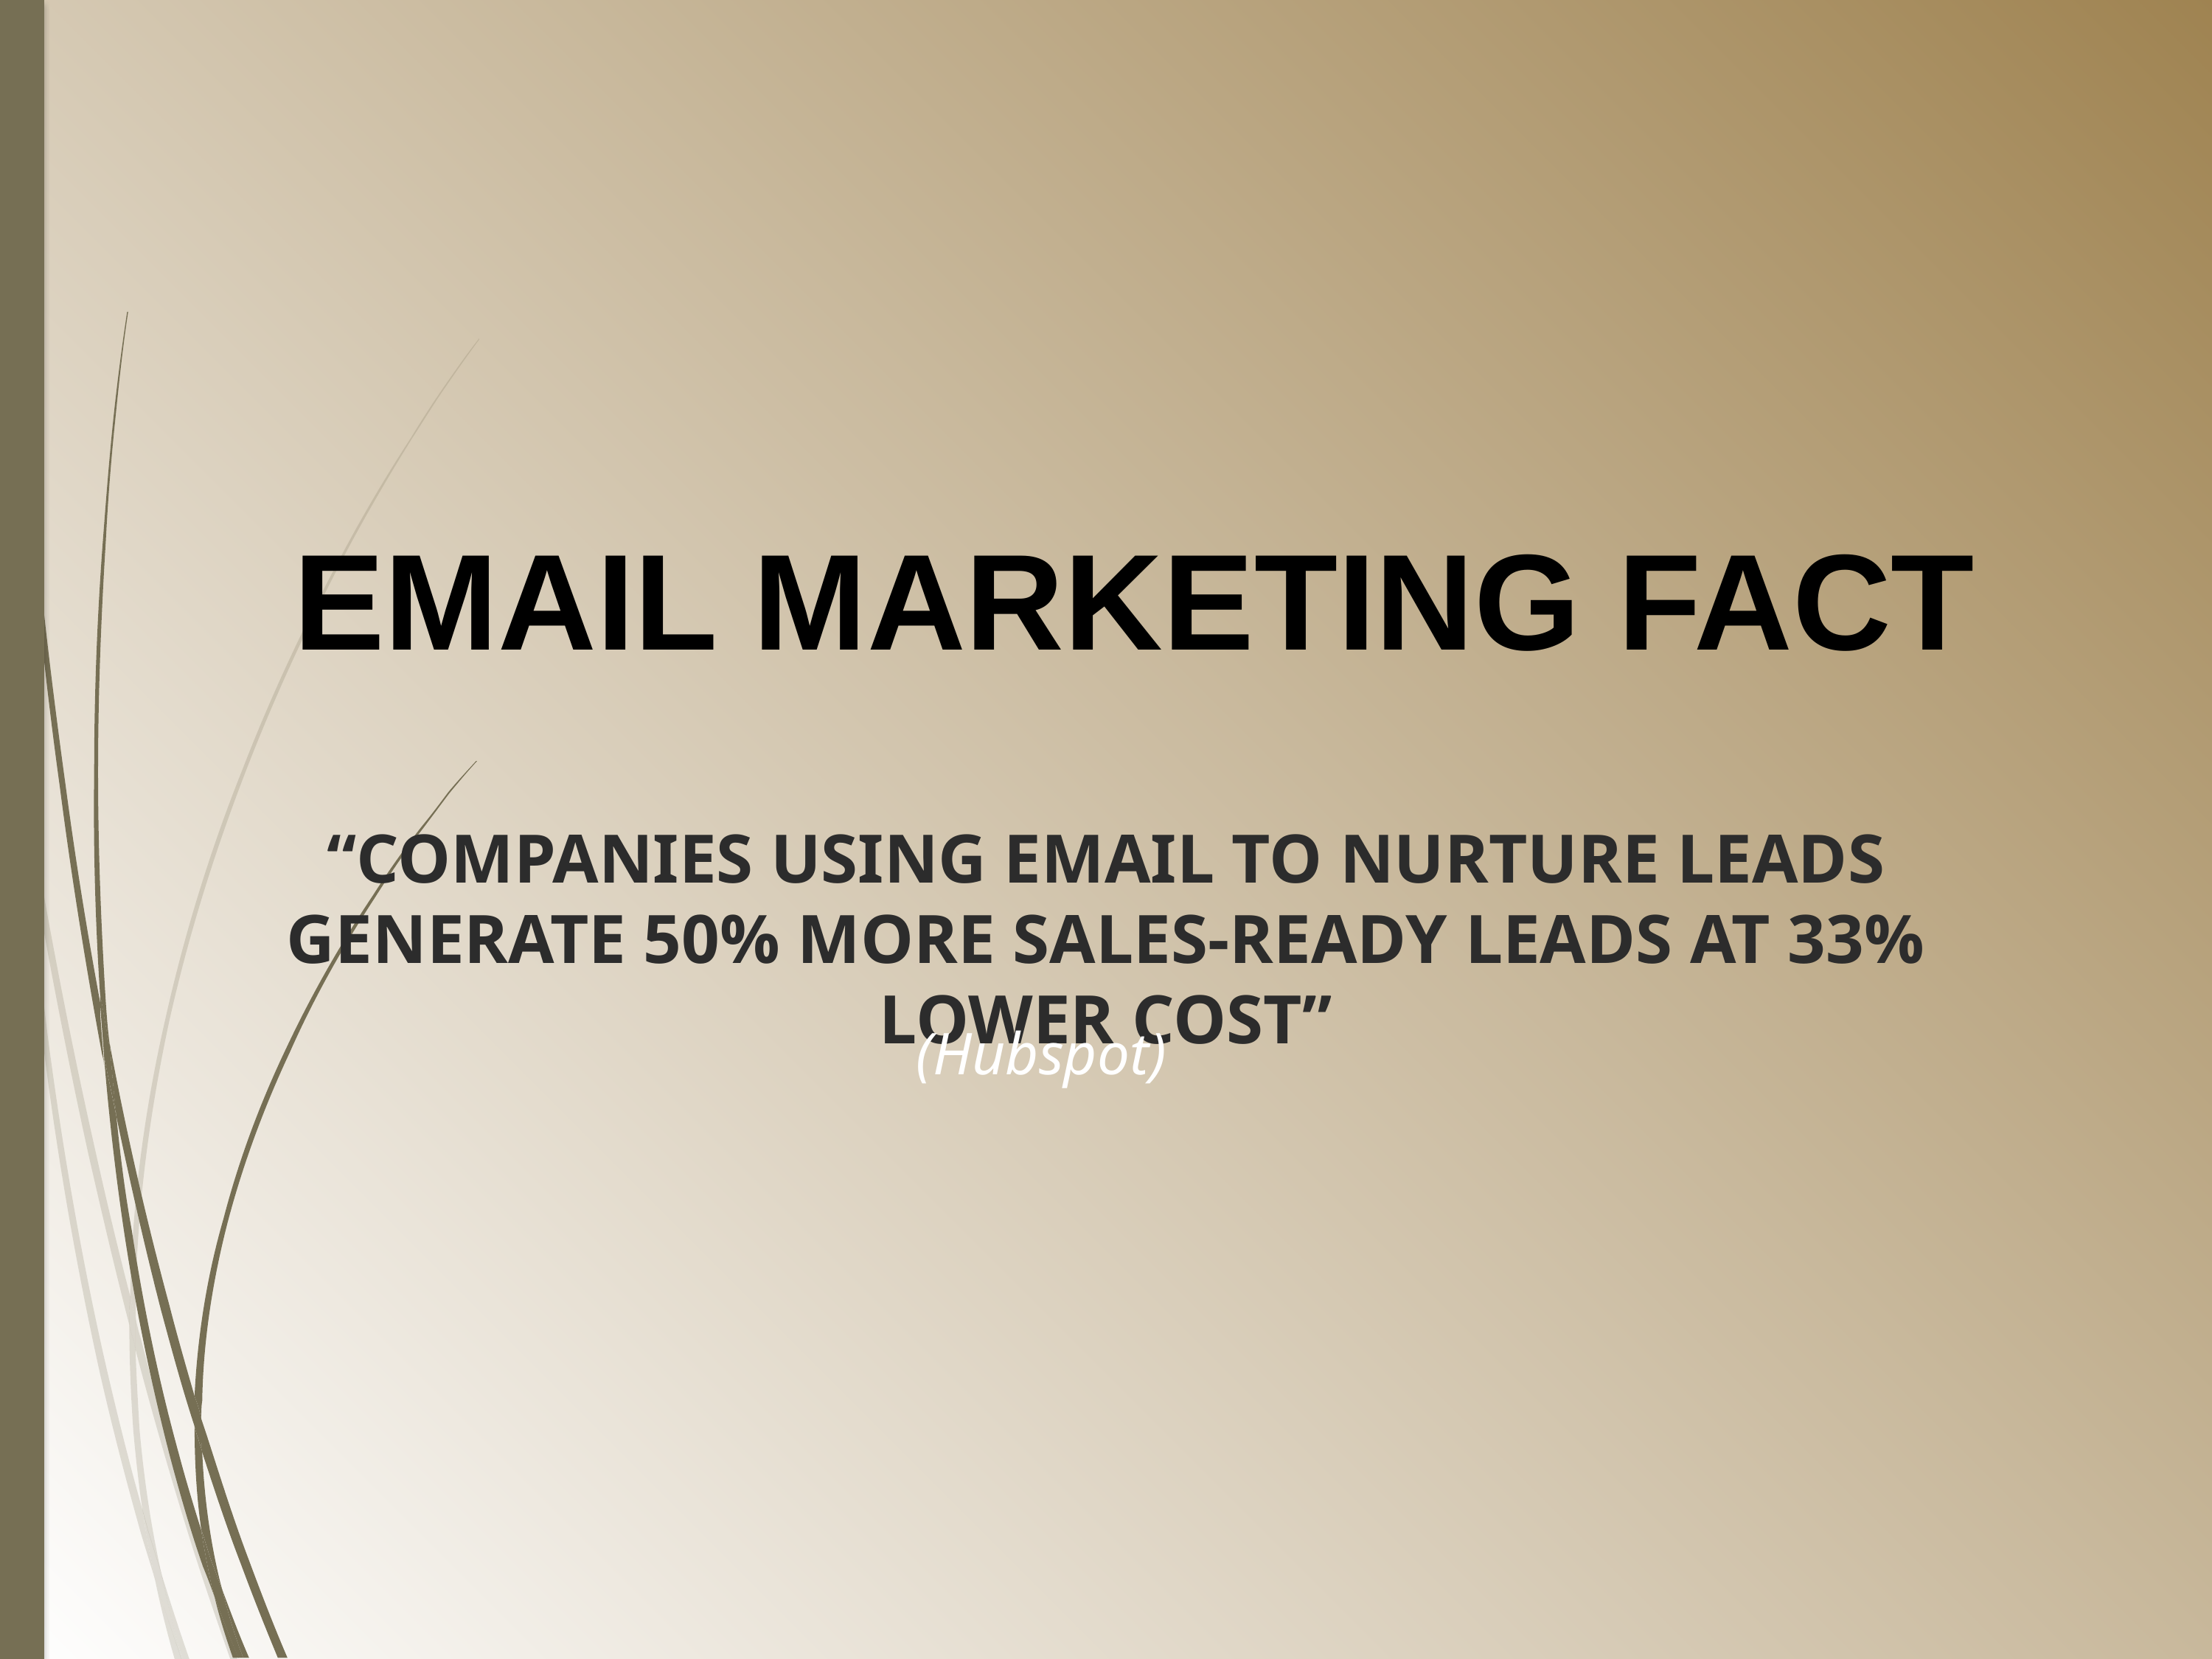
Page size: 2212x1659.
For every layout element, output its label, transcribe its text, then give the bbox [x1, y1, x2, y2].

list “Companies Using Email To Nurture Leads Generate 50% More Sales-Ready Leads At 33% Lower Cost” [181, 808, 2031, 1062]
text_box EMAIL MARKETING FACT [114, 534, 2154, 757]
text_box (Hubspot) [911, 1012, 1172, 1091]
